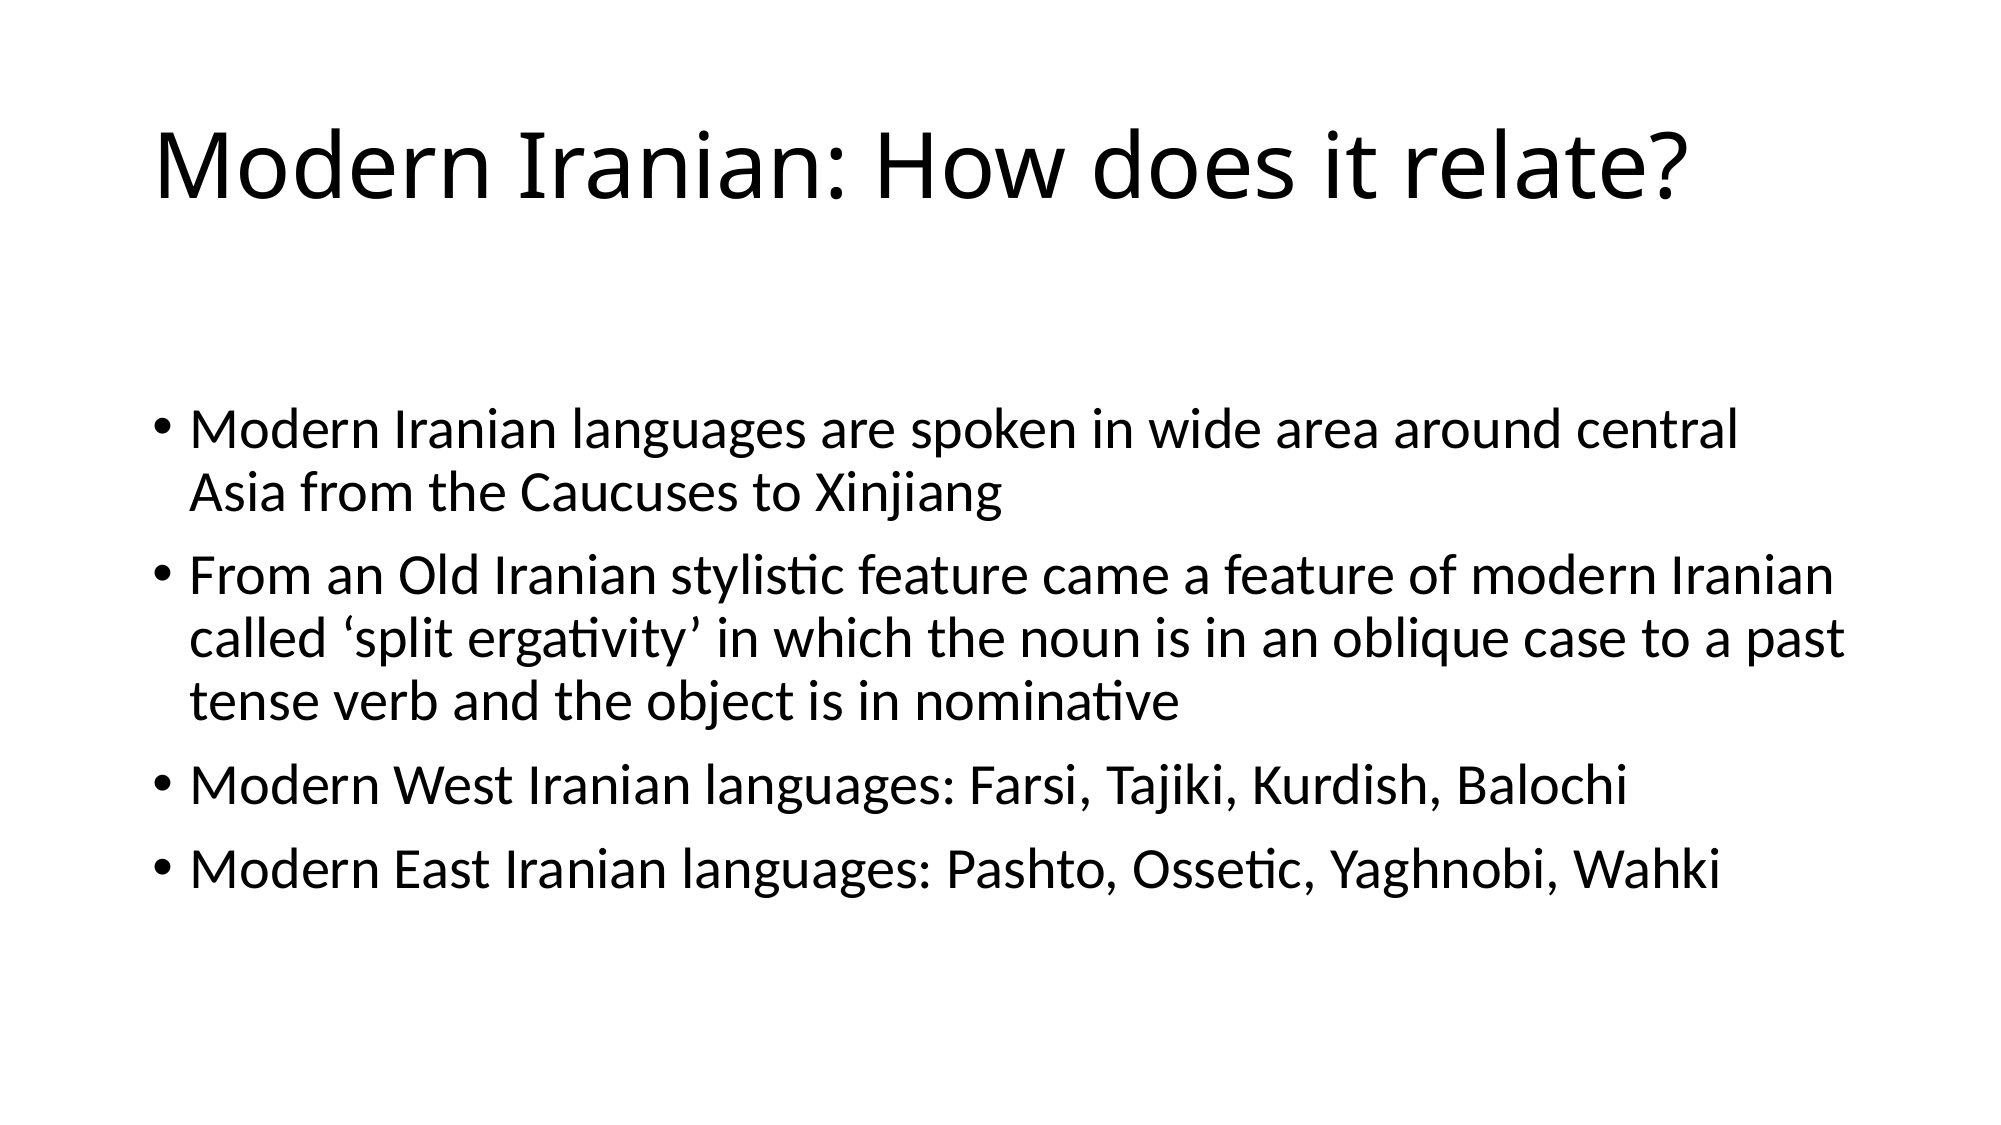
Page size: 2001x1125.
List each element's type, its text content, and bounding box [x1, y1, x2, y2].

title Modern Iranian: How does it relate? [137, 59, 1863, 278]
list Modern Iranian languages are spoken in wide area around central Asia from the Caucuses to Xinjiang From an Old Iranian stylistic feature came a feature of modern Iranian called ‘split ergativity’ in which the noun is in an oblique case to a past tense verb and the object is in nominative Modern West Iranian languages: Farsi, Tajiki, Kurdish, Balochi Modern East Iranian languages: Pashto, Ossetic, Yaghnobi, Wahki [137, 299, 1863, 1014]
